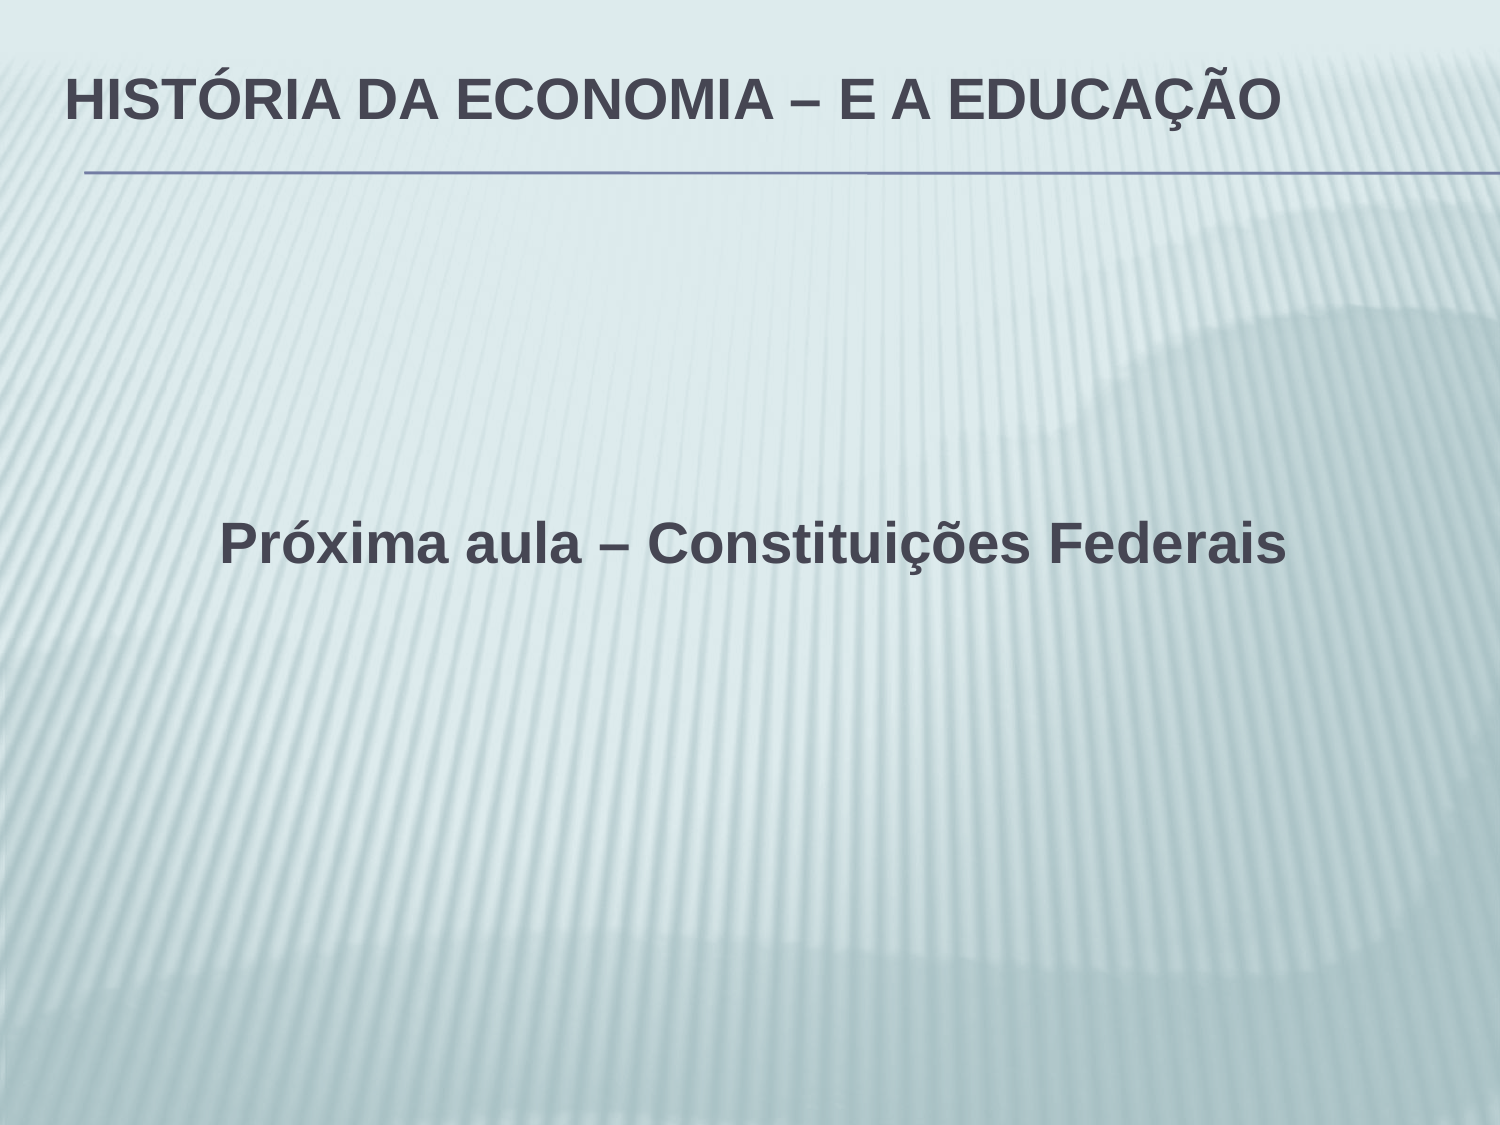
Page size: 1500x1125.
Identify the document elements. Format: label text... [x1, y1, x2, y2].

list Próxima aula – Constituições Federais [50, 208, 1459, 1035]
title História da economia – E a educação [50, 30, 1475, 161]
